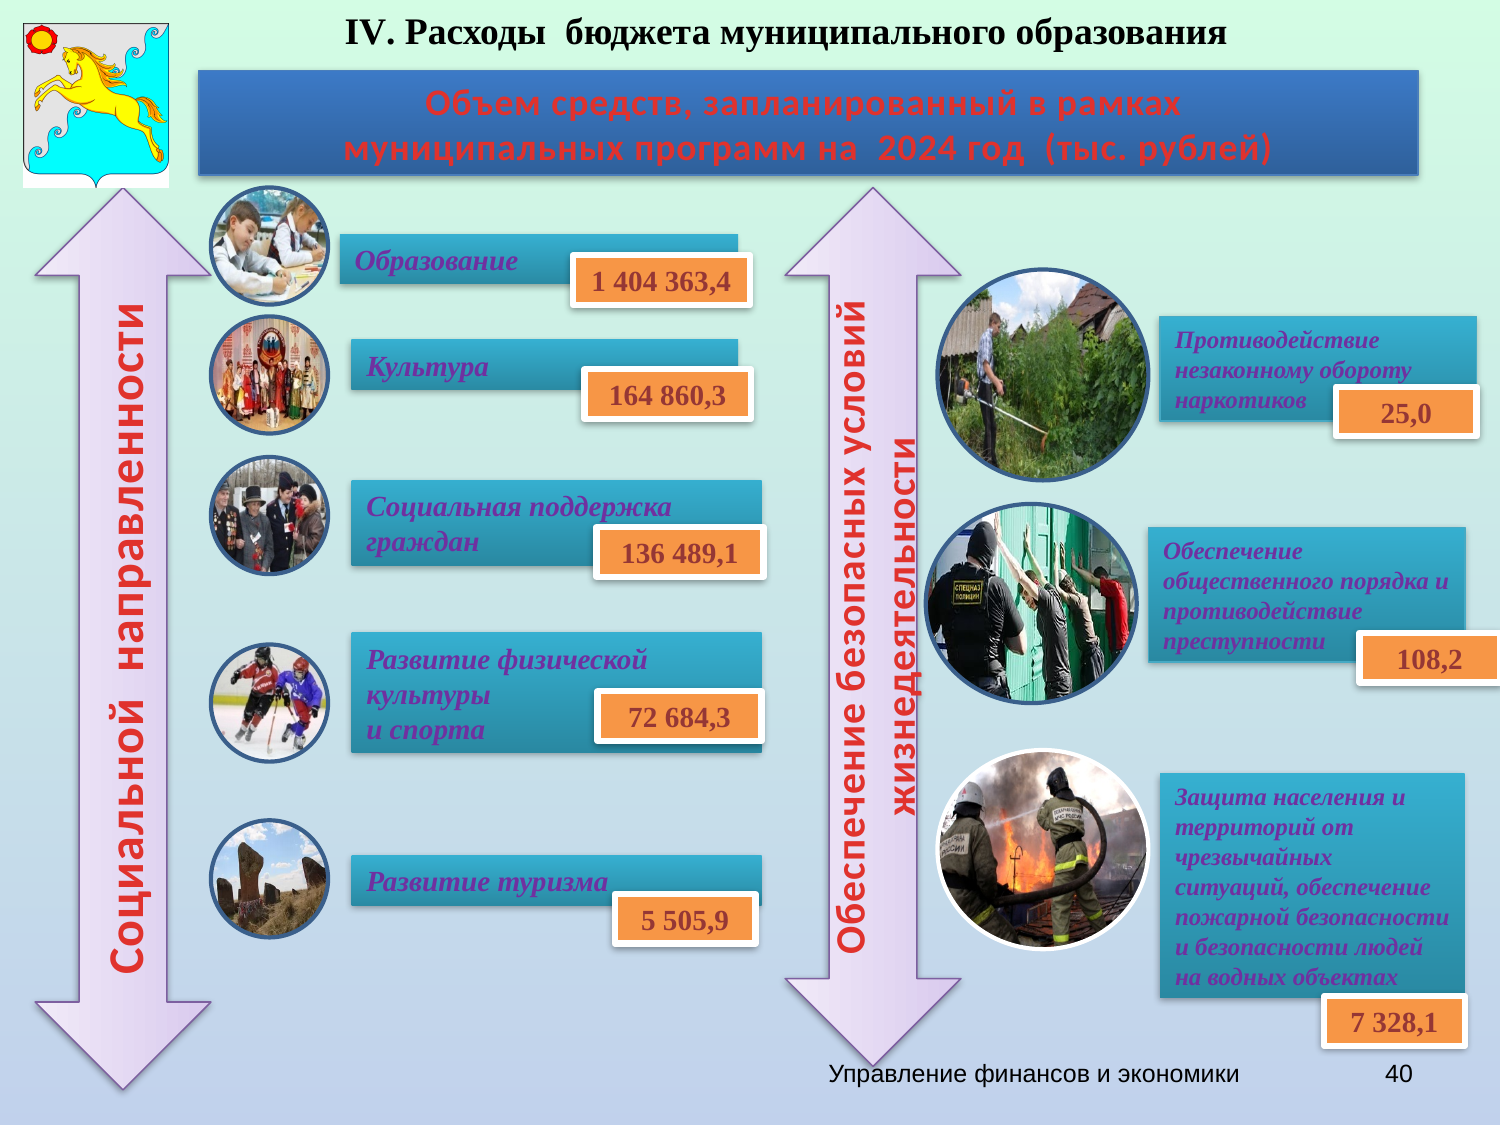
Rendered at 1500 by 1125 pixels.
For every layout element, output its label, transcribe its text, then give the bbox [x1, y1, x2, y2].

text_box Культура [351, 339, 739, 390]
text_box [208, 642, 331, 764]
footer Управление финансов и экономики [796, 1042, 1272, 1103]
text_box [935, 747, 1151, 952]
text_box [208, 314, 331, 436]
text_box Обеспечение безопасных условий жизнедеятельности [784, 186, 962, 1042]
text_box 136 489,1 [593, 524, 767, 580]
text_box [923, 501, 1139, 706]
text_box 164 860,3 [581, 366, 754, 422]
text_box Противодействие незаконному обороту наркотиков [1159, 316, 1477, 422]
text_box 72 684,3 [594, 688, 765, 744]
text_box [208, 185, 331, 307]
text_box Защита населения и территорий от чрезвычайных ситуаций, обеспечение пожарной безопасности и безопасности людей на водных объектах [1160, 773, 1465, 998]
text_box Социальная поддержка граждан [351, 480, 762, 566]
text_box [208, 818, 331, 940]
picture [23, 23, 169, 188]
slide_number 40 [1272, 1042, 1429, 1103]
text_box IV. Расходы бюджета муниципального образования [222, 0, 1360, 60]
text_box Обеспечение общественного порядка и противодействие преступности [1148, 527, 1466, 663]
text_box 1 404 363,4 [570, 252, 753, 308]
text_box [208, 454, 331, 577]
text_box 7 328,1 [1321, 993, 1468, 1049]
text_box Объем средств, запланированный в рамках муниципальных программ на 2024 год (тыс. рублей) [198, 70, 1419, 176]
text_box 108,2 [1356, 630, 1500, 686]
text_box 25,0 [1333, 384, 1480, 439]
text_box Развитие туризма [351, 855, 762, 906]
text_box Развитие физической культуры и спорта [351, 632, 762, 753]
text_box Образование [339, 234, 739, 284]
text_box Социальной направленности [34, 197, 212, 1091]
text_box 5 505,9 [612, 891, 759, 947]
text_box [935, 267, 1151, 483]
